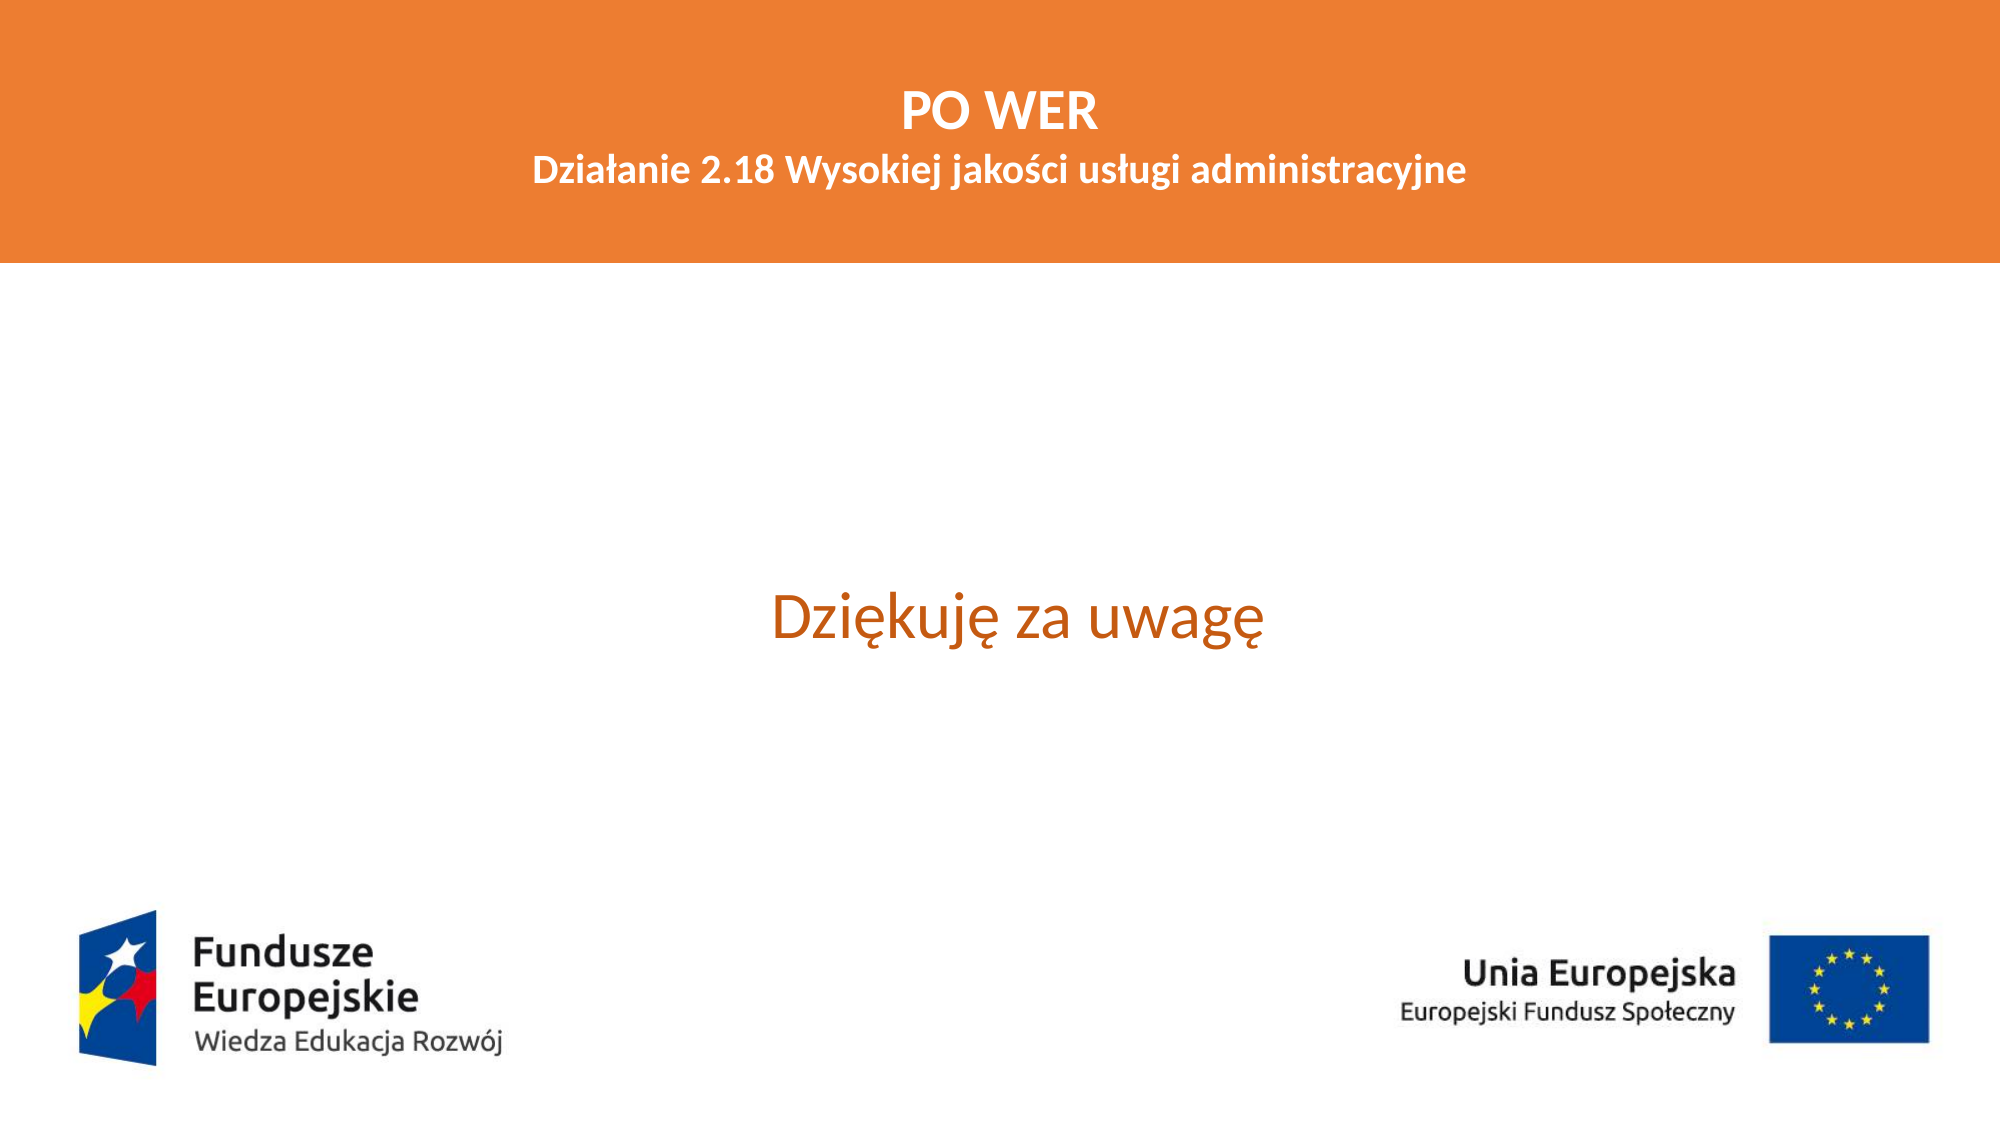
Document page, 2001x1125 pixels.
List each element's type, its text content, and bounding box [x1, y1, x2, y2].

picture [36, 870, 543, 1109]
text_box Dziękuję za uwagę [230, 564, 1807, 660]
picture [1364, 898, 1966, 1081]
text_box PO WER Działanie 2.18 Wysokiej jakości usługi administracyjne [0, 0, 2000, 264]
